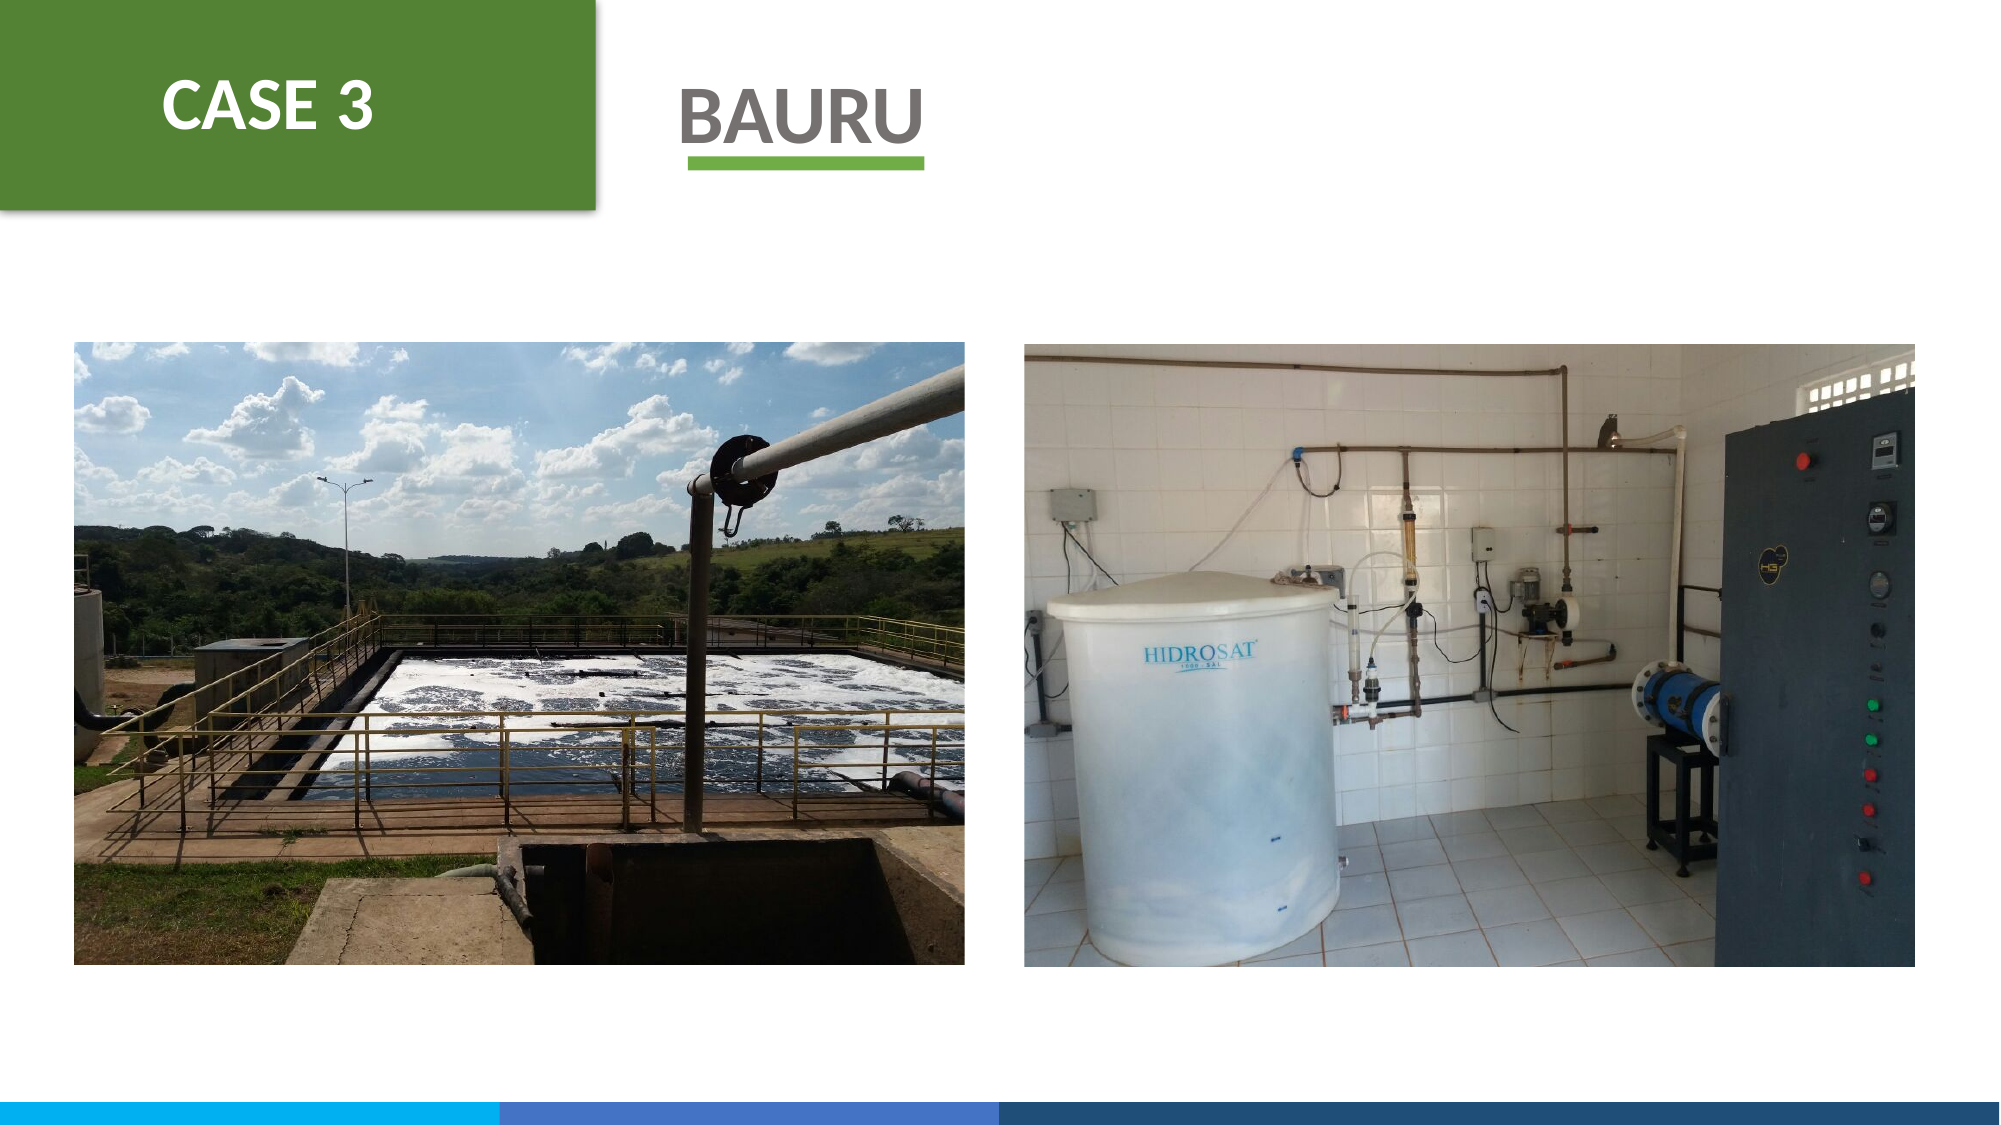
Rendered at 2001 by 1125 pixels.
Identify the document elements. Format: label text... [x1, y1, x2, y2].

text_box [687, 155, 925, 171]
text_box [0, 0, 596, 211]
list BAURU [662, 63, 1685, 147]
text_box [0, 1101, 499, 1125]
text_box [998, 1101, 2000, 1125]
picture [1024, 344, 1915, 967]
text_box [499, 1101, 998, 1125]
text_box CASE 3 [147, 45, 449, 165]
picture [74, 342, 965, 965]
